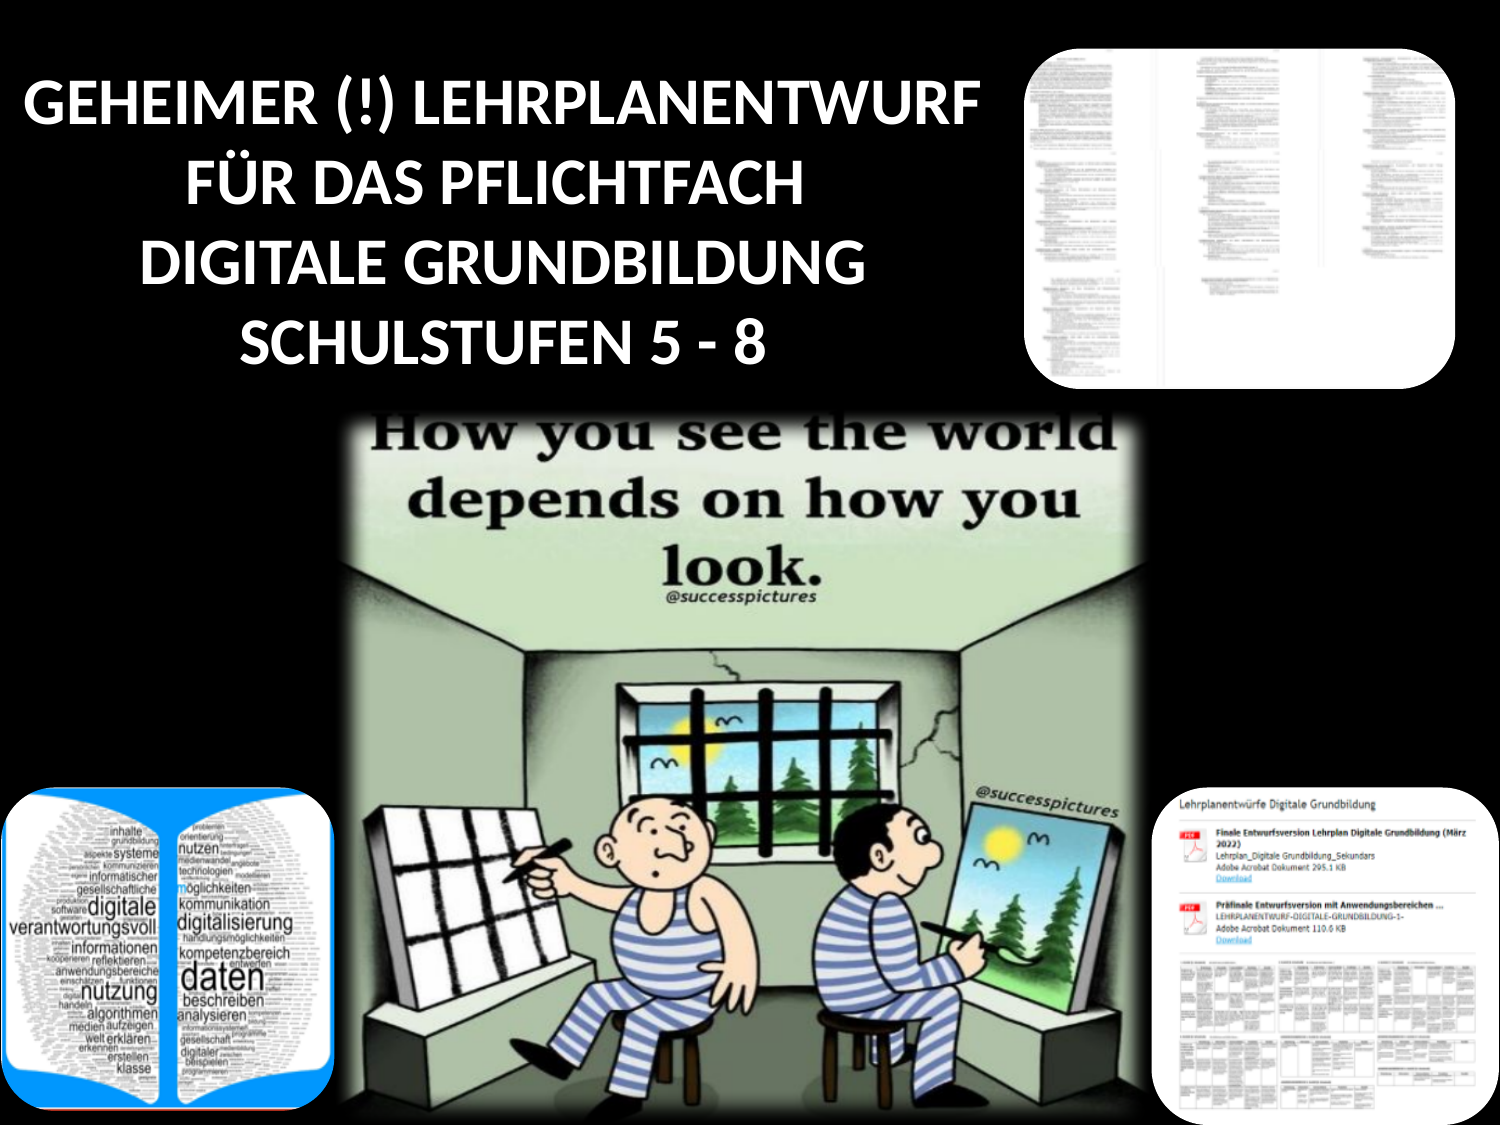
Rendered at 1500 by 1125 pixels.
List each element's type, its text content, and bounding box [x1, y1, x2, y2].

picture [1, 408, 1499, 1125]
picture [1023, 48, 1456, 389]
text_box GEHEIMER (!) LEHRPLANENTWURF FÜR DAS PFLICHTFACH DIGITALE GRUNDBILDUNG SCHULSTUFEN 5 - 8 [0, 50, 1007, 386]
